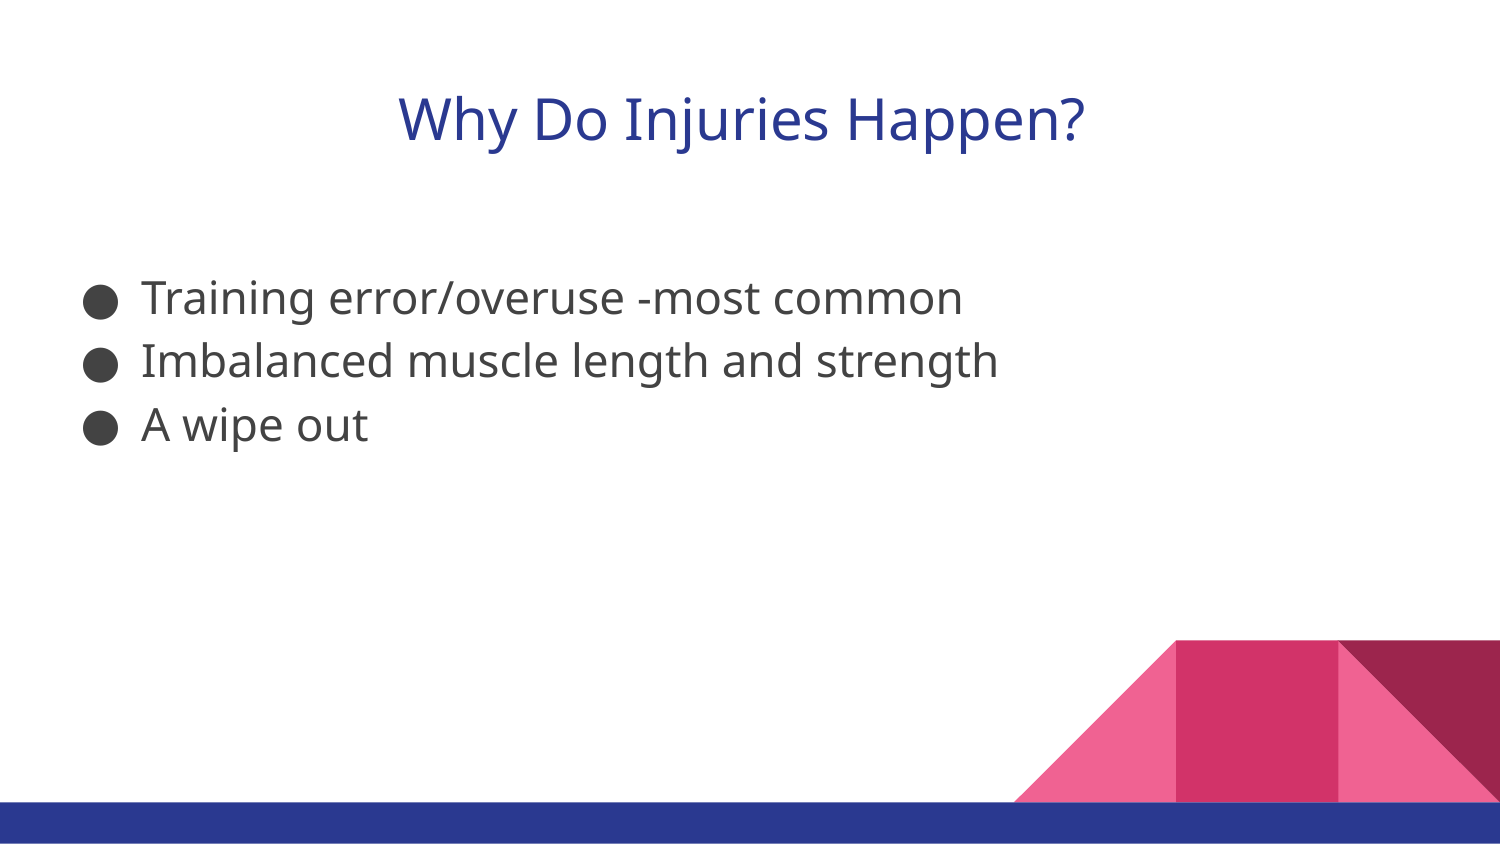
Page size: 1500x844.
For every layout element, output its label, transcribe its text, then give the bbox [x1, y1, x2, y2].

list Training error/overuse -most common Imbalanced muscle length and strength A wipe out [51, 245, 1449, 807]
title Why Do Injuries Happen? [51, 67, 1449, 167]
